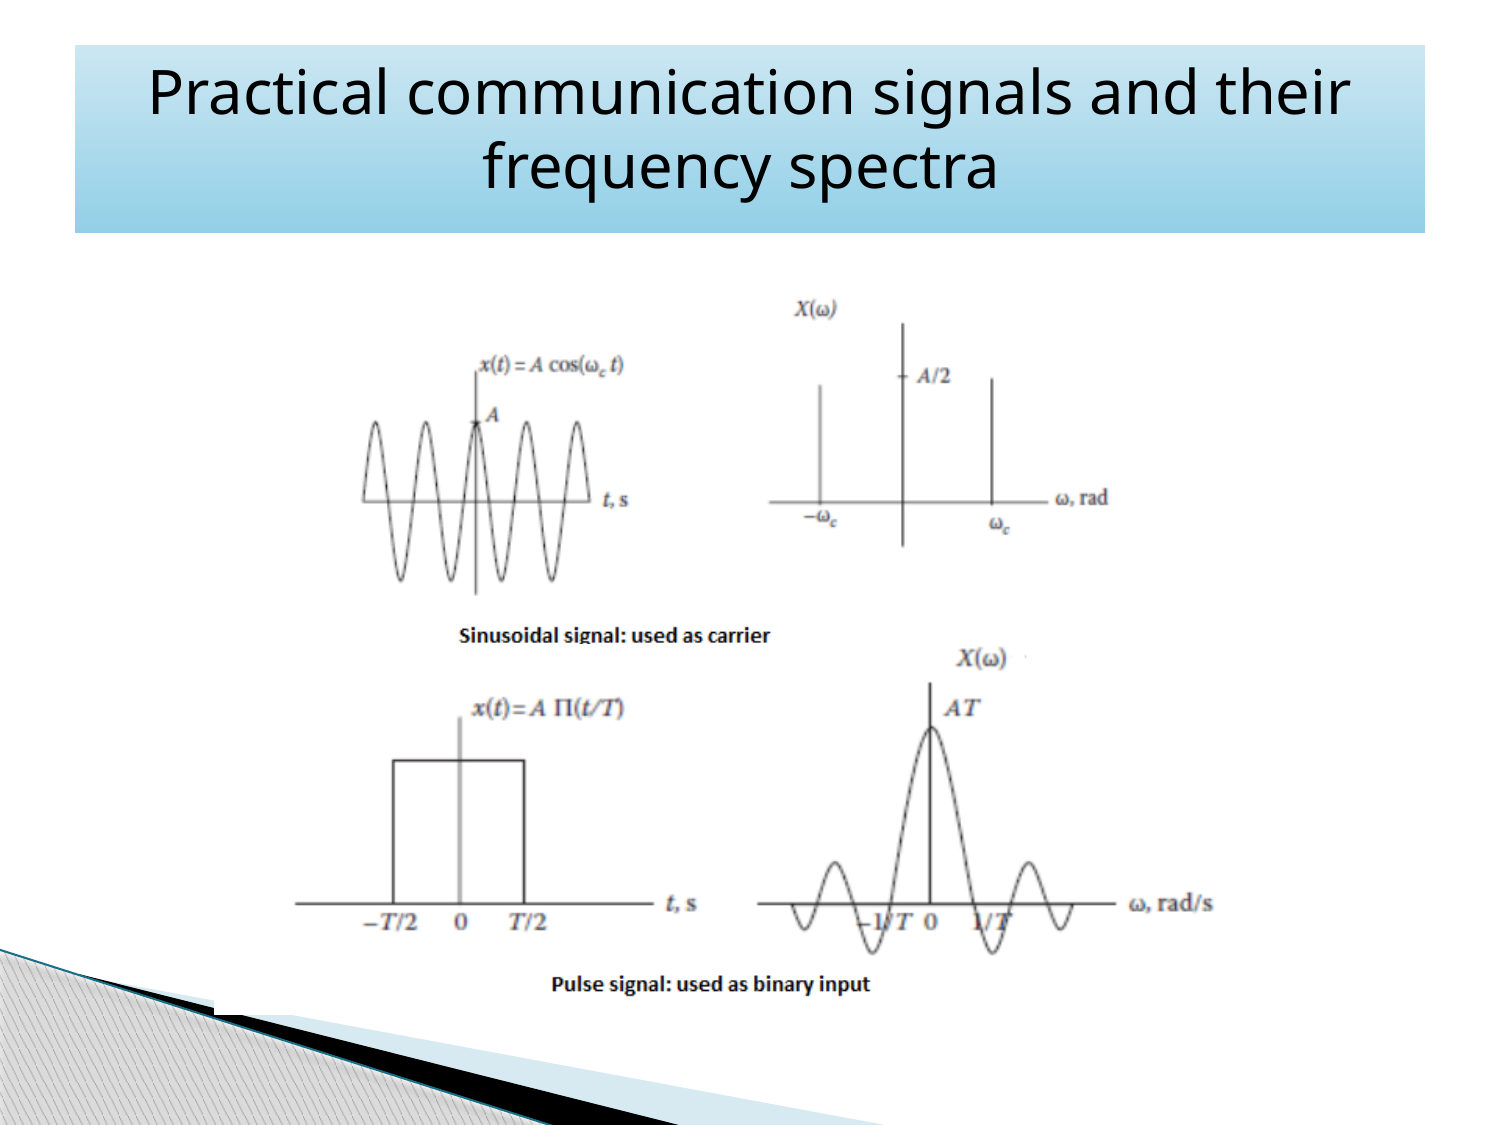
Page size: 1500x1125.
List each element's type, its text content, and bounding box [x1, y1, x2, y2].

picture [213, 291, 1287, 1016]
title Practical communication signals and their frequency spectra [75, 45, 1425, 233]
